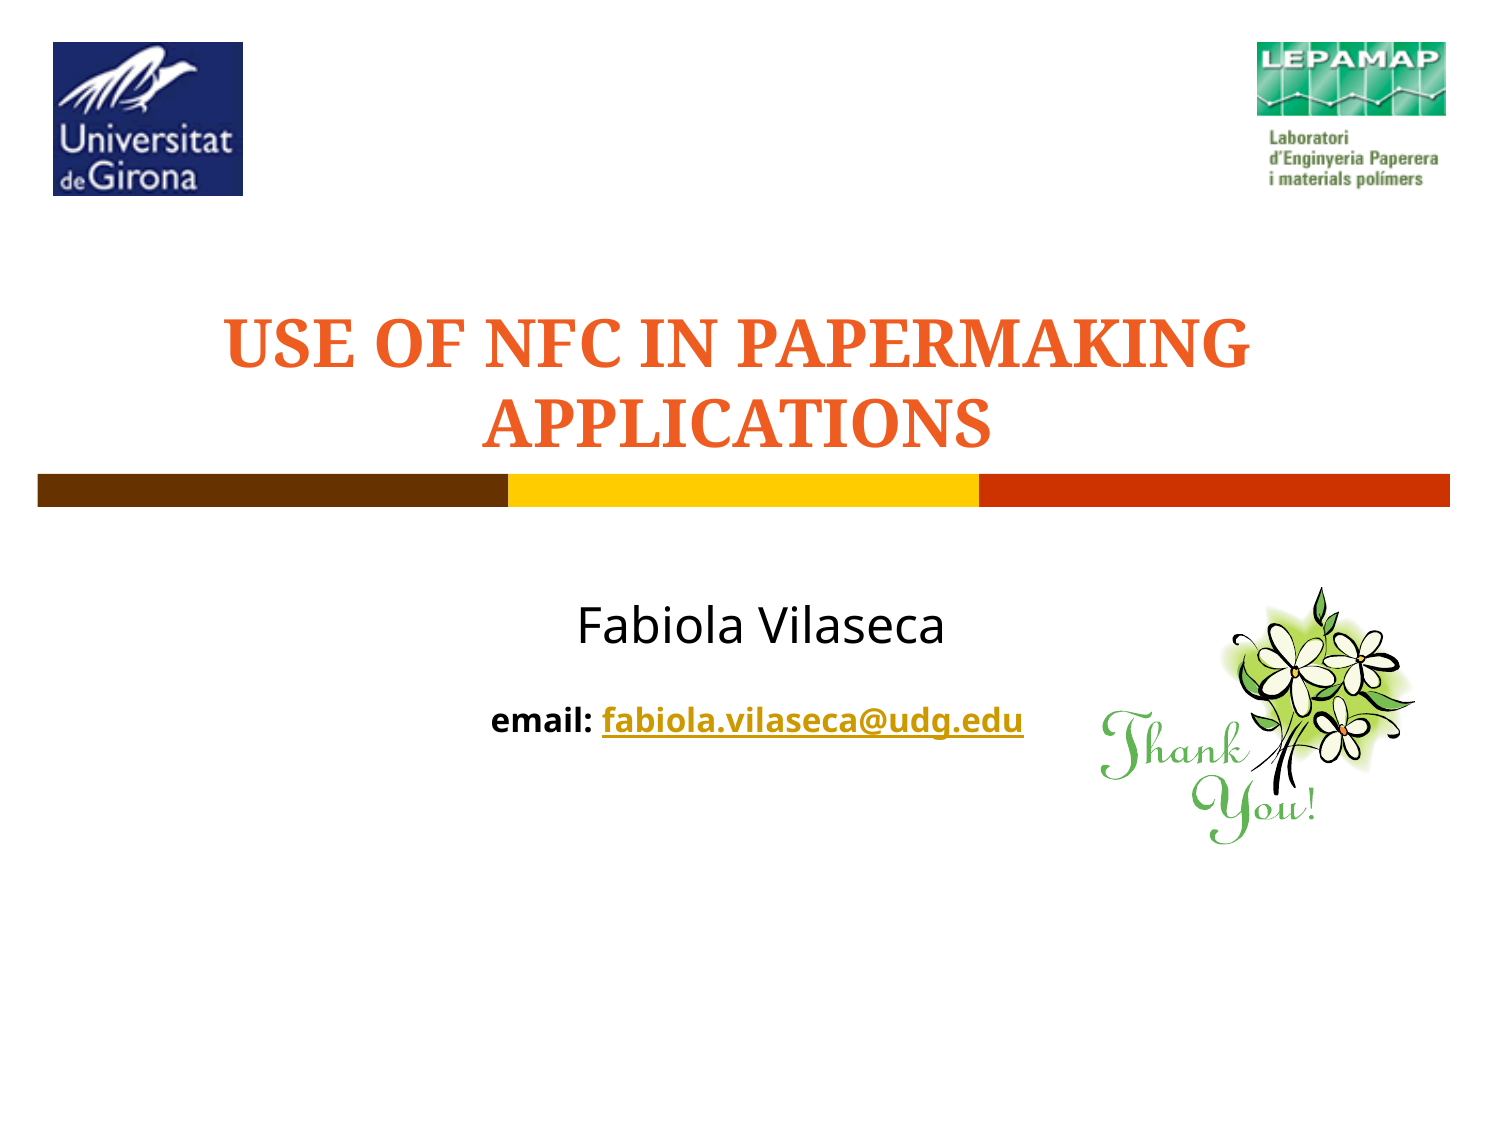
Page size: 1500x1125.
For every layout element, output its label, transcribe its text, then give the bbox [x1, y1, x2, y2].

picture [1257, 42, 1446, 198]
picture [1099, 585, 1417, 846]
title USE OF NFC IN PAPERMAKING APPLICATIONS [17, 119, 1459, 468]
picture [52, 42, 243, 196]
subtitle Fabiola Vilaseca email: fabiola.vilaseca@udg.edu [76, 586, 1447, 949]
